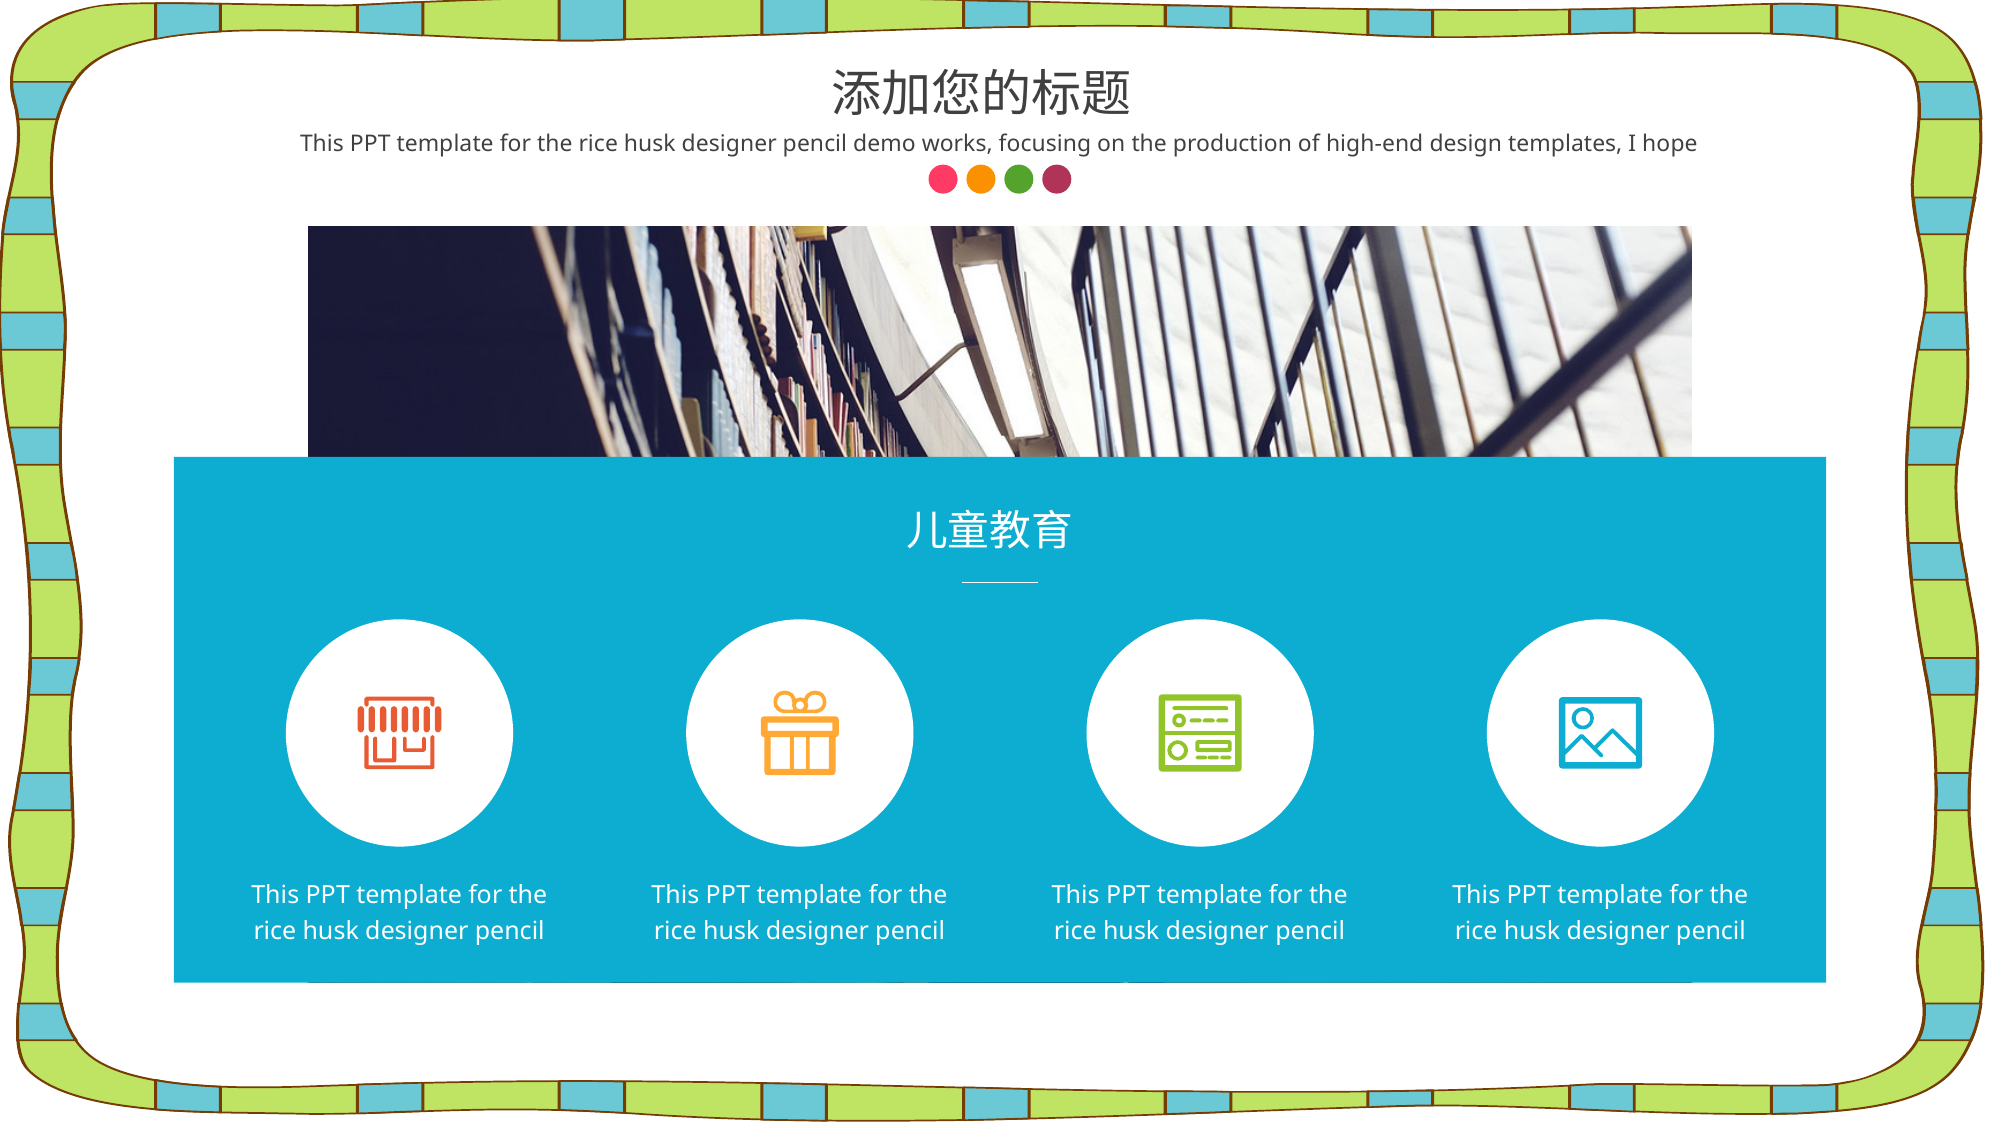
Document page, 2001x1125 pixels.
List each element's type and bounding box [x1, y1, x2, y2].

picture [652, 886, 664, 902]
text_box [891, 495, 1109, 583]
picture [786, 890, 793, 902]
picture [348, 921, 353, 938]
picture [450, 892, 460, 899]
picture [308, 886, 316, 902]
picture [1642, 887, 1648, 901]
picture [846, 928, 857, 938]
picture [441, 887, 447, 901]
picture [749, 921, 755, 938]
picture [510, 890, 516, 902]
picture [1671, 885, 1677, 902]
picture [1524, 886, 1532, 902]
picture [911, 887, 917, 901]
picture [767, 892, 778, 902]
picture [1282, 926, 1289, 936]
picture [1124, 886, 1134, 902]
picture [1485, 927, 1495, 934]
picture [446, 928, 456, 935]
picture [893, 928, 903, 935]
picture [1651, 892, 1661, 899]
picture [511, 926, 517, 938]
text_box [1086, 619, 1314, 847]
picture [1186, 890, 1193, 902]
text_box [928, 164, 1072, 194]
picture [708, 886, 716, 902]
picture [1616, 926, 1623, 934]
picture [1271, 885, 1276, 902]
picture [535, 892, 545, 899]
text_box [0, 0, 2000, 1125]
picture [1137, 886, 1149, 902]
picture [367, 891, 377, 898]
picture [1538, 886, 1550, 902]
picture [783, 928, 793, 935]
picture [1335, 892, 1346, 902]
picture [1183, 928, 1193, 935]
picture [492, 928, 502, 935]
picture [308, 226, 1692, 456]
picture [672, 890, 678, 902]
picture [358, 889, 364, 902]
picture [724, 886, 731, 902]
picture [684, 928, 695, 938]
picture [1241, 888, 1247, 902]
picture [337, 886, 349, 902]
picture [1246, 927, 1256, 934]
picture [935, 891, 945, 898]
picture [1584, 928, 1594, 935]
picture [871, 885, 876, 902]
picture [1587, 890, 1594, 902]
picture [394, 890, 400, 902]
picture [1052, 886, 1064, 902]
picture [1453, 886, 1465, 902]
picture [470, 885, 476, 902]
picture [323, 886, 331, 902]
picture [1559, 889, 1565, 902]
picture [1250, 891, 1260, 898]
picture [1568, 891, 1578, 898]
picture [1311, 888, 1317, 902]
picture [1159, 887, 1165, 901]
picture [1509, 886, 1517, 902]
picture [1168, 892, 1178, 899]
picture [1215, 926, 1222, 934]
picture [1549, 921, 1557, 938]
picture [383, 928, 393, 935]
picture [1647, 927, 1657, 934]
picture [758, 890, 764, 902]
picture [737, 886, 749, 902]
text_box [285, 619, 514, 847]
picture [850, 892, 860, 899]
text_box [686, 619, 914, 847]
text_box [1486, 619, 1715, 847]
picture [1109, 886, 1119, 902]
picture [1292, 928, 1303, 938]
picture [1210, 890, 1217, 900]
picture [841, 887, 847, 901]
picture [1084, 928, 1095, 938]
picture [1148, 921, 1156, 938]
